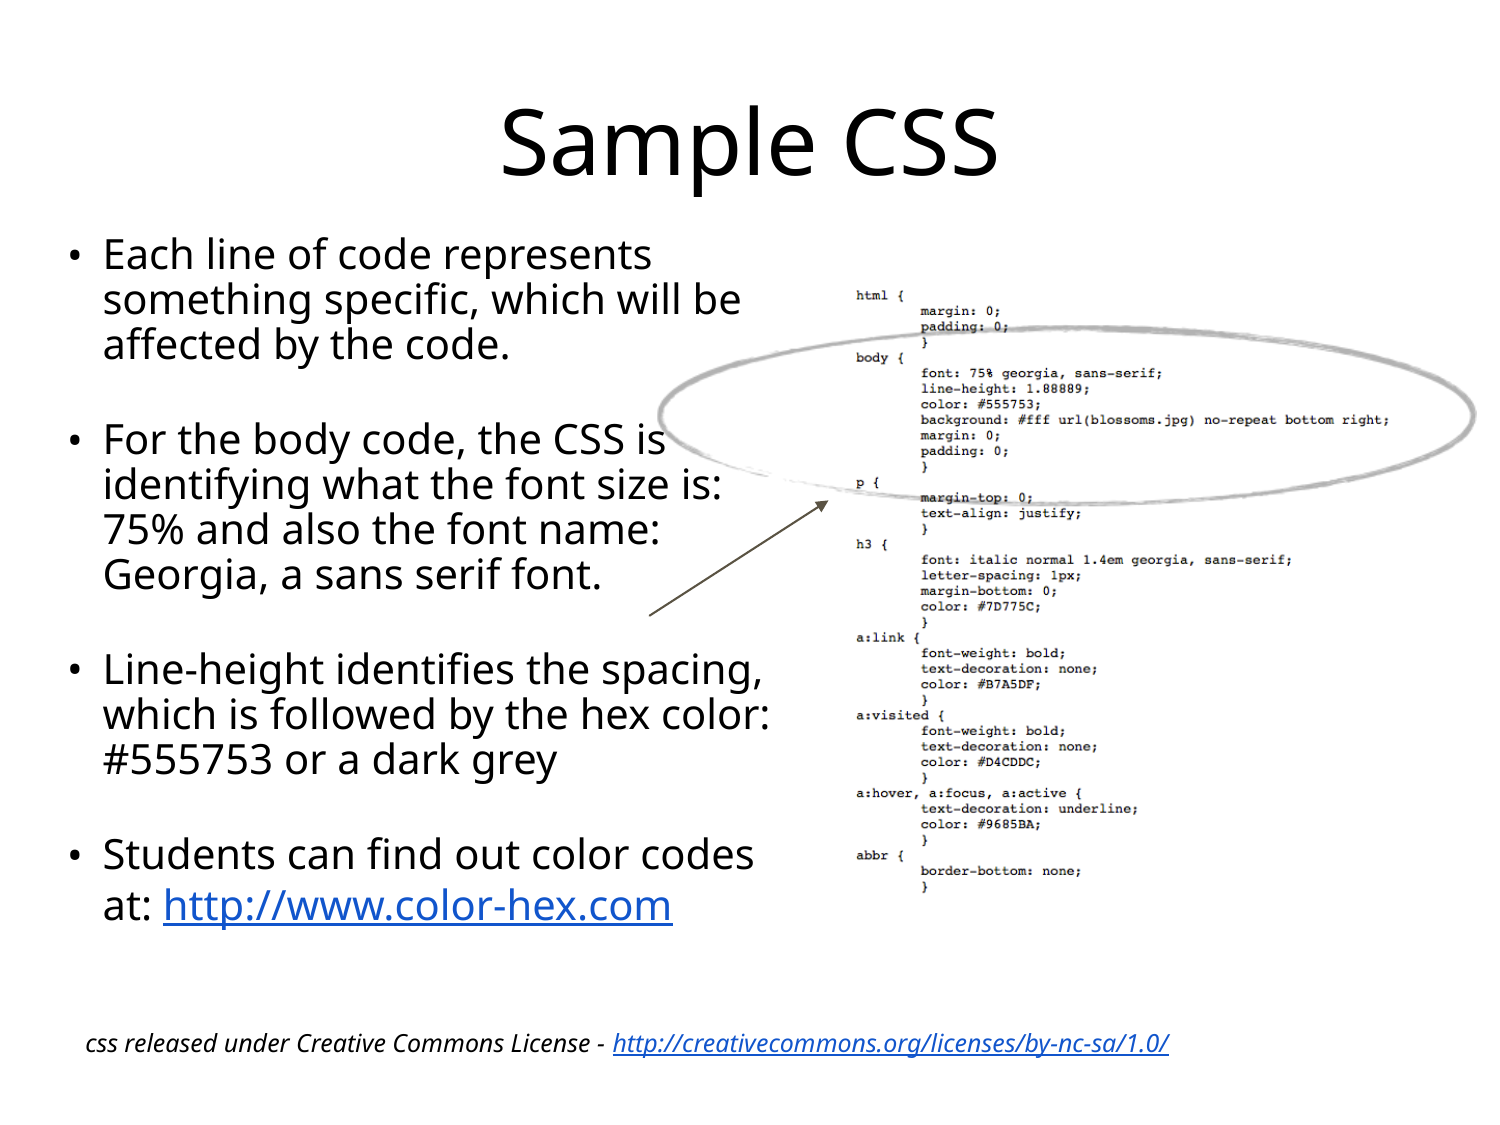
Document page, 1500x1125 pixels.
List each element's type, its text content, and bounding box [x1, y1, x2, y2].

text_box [649, 500, 829, 616]
text_box css released under Creative Commons License - http://creativecommons.org/licenses/by-nc-sa/1.0/ [79, 1017, 1390, 1072]
text_box Sample CSS [105, 36, 1395, 242]
text_box Each line of code represents something specific, which will be affected by the code. For the body code, the CSS is identifying what the font size is: 75% and also the font name: Georgia, a sans serif font. Line-height identifies the spacing, which is followed by the hex color: #555753 or a dark grey Students can find out color codes at: http://www.color-hex.com [52, 226, 806, 1007]
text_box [852, 515, 1401, 908]
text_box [852, 284, 1401, 322]
picture [656, 324, 1478, 508]
